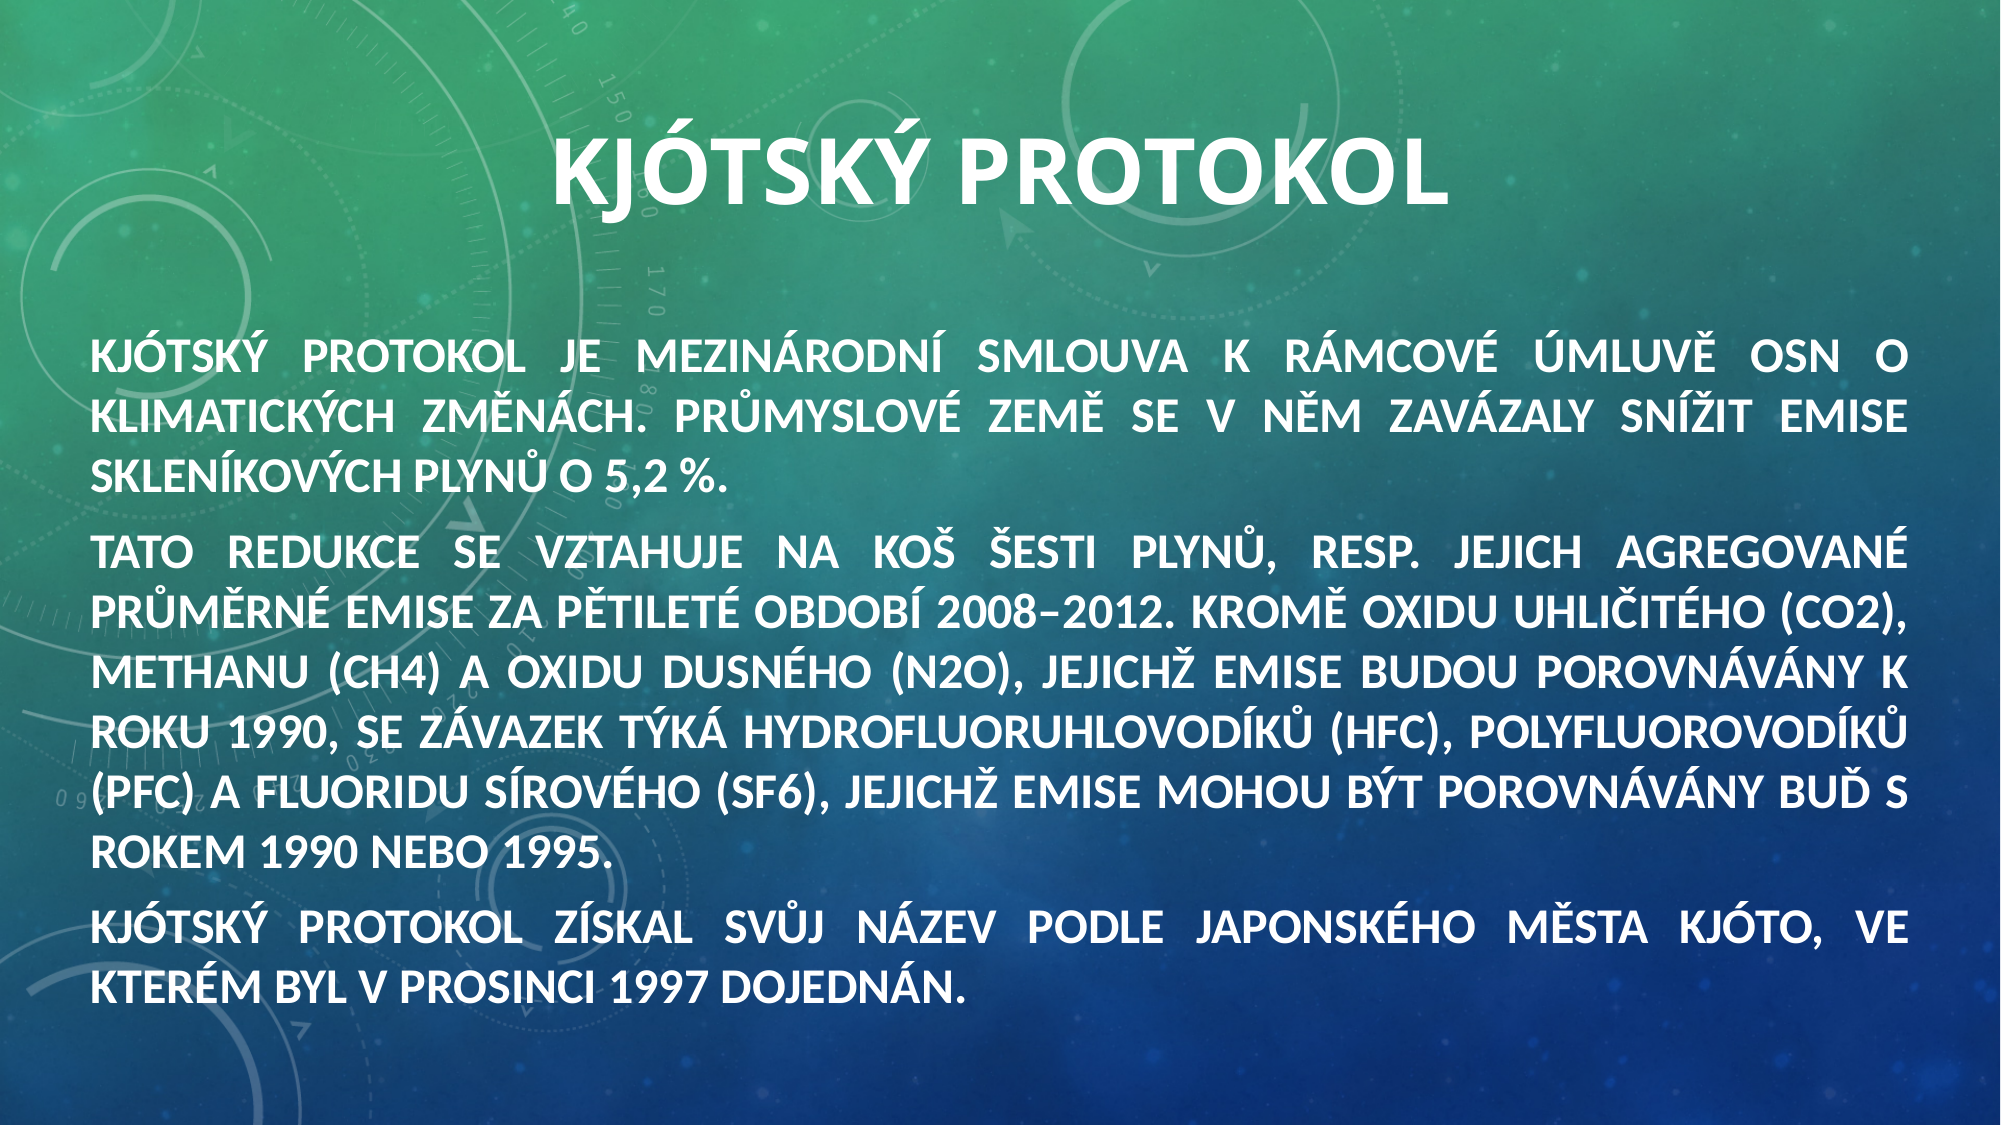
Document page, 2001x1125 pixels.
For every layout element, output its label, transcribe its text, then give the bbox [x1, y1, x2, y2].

subtitle Kjótský protokol je mezinárodní smlouva k Rámcové úmluvě OSN o klimatických změnách. Průmyslové země se v něm zavázaly snížit emise skleníkových plynů o 5,2 %. Tato redukce se vztahuje na koš šesti plynů, resp. jejich agregované průměrné emise za pětileté období 2008–2012. Kromě oxidu uhličitého (CO2), methanu (CH4) a oxidu dusného (N2O), jejichž emise budou porovnávány k roku 1990, se závazek týká hydrofluoruhlovodíků (HFC), polyfluorovodíků (PFC) a fluoridu sírového (SF6), jejichž emise mohou být porovnávány buď s rokem 1990 nebo 1995. Kjótský protokol získal svůj název podle japonského města Kjóto, ve kterém byl v prosinci 1997 dojednán. [74, 315, 1926, 1022]
picture [0, 0, 2001, 1125]
title Kjótský protokol [187, 69, 1812, 231]
